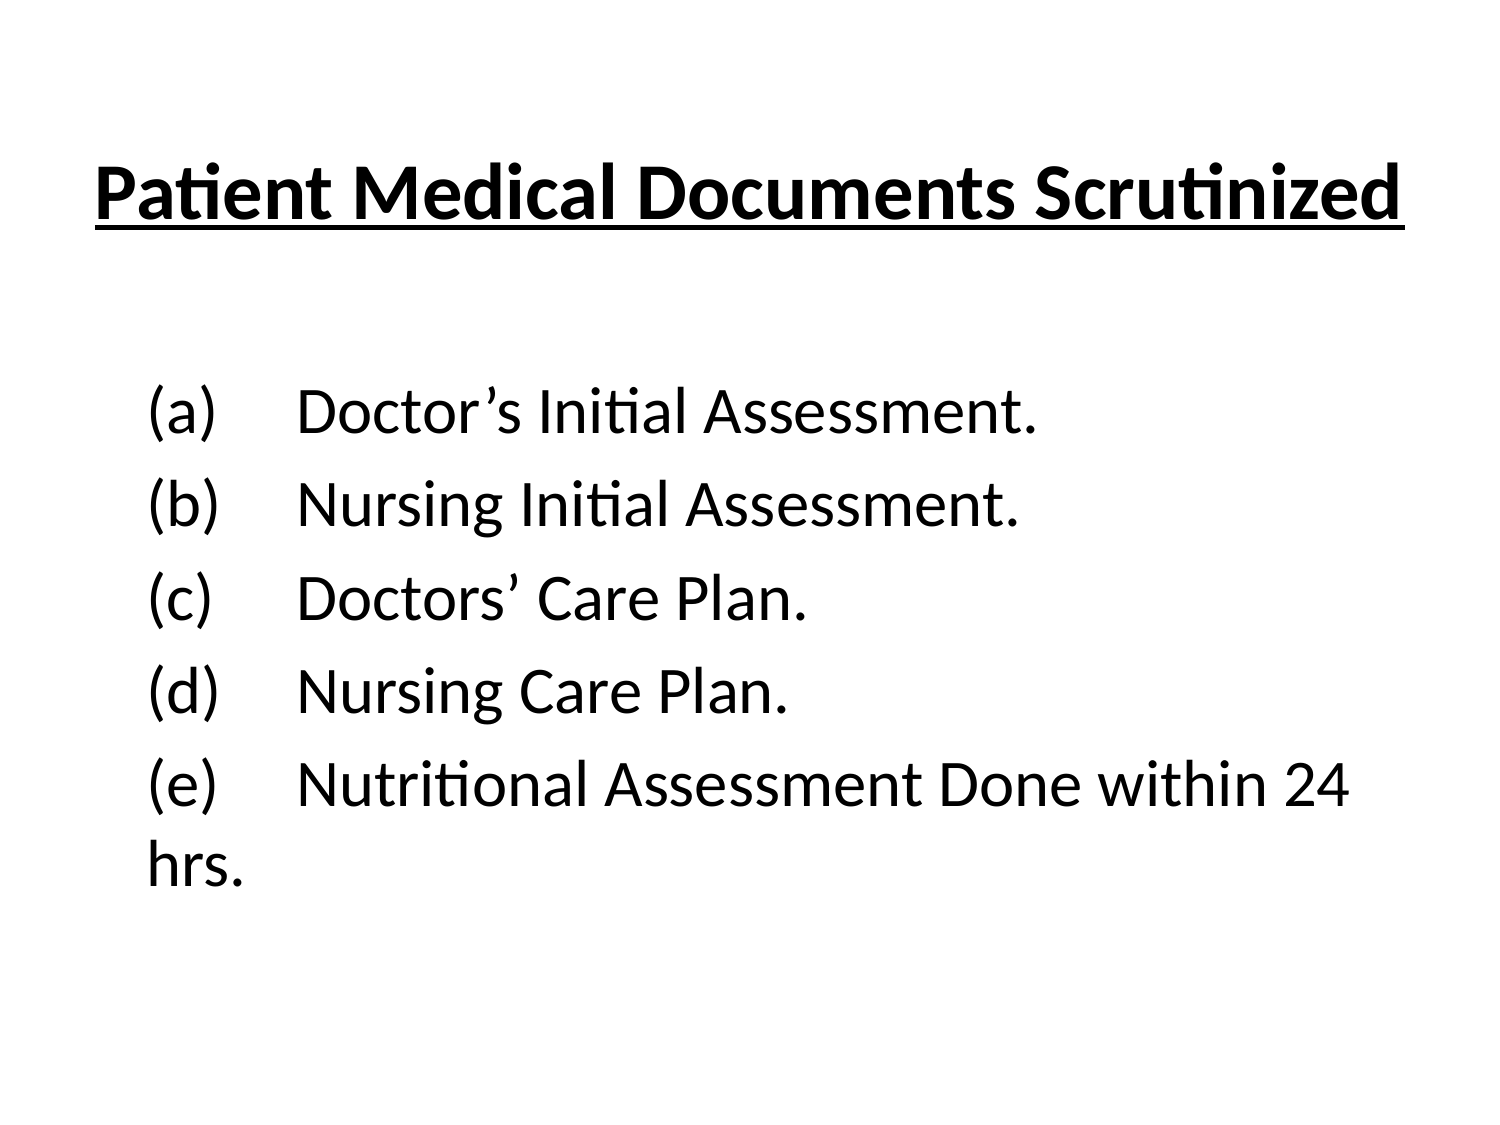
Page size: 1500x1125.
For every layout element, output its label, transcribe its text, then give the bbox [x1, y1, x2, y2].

title Patient Medical Documents Scrutinized [75, 93, 1425, 282]
list (a) Doctor’s Initial Assessment. (b) Nursing Initial Assessment. (c) Doctors’ Care Plan. (d) Nursing Care Plan. (e) Nutritional Assessment Done within 24 hrs. [75, 359, 1425, 1102]
